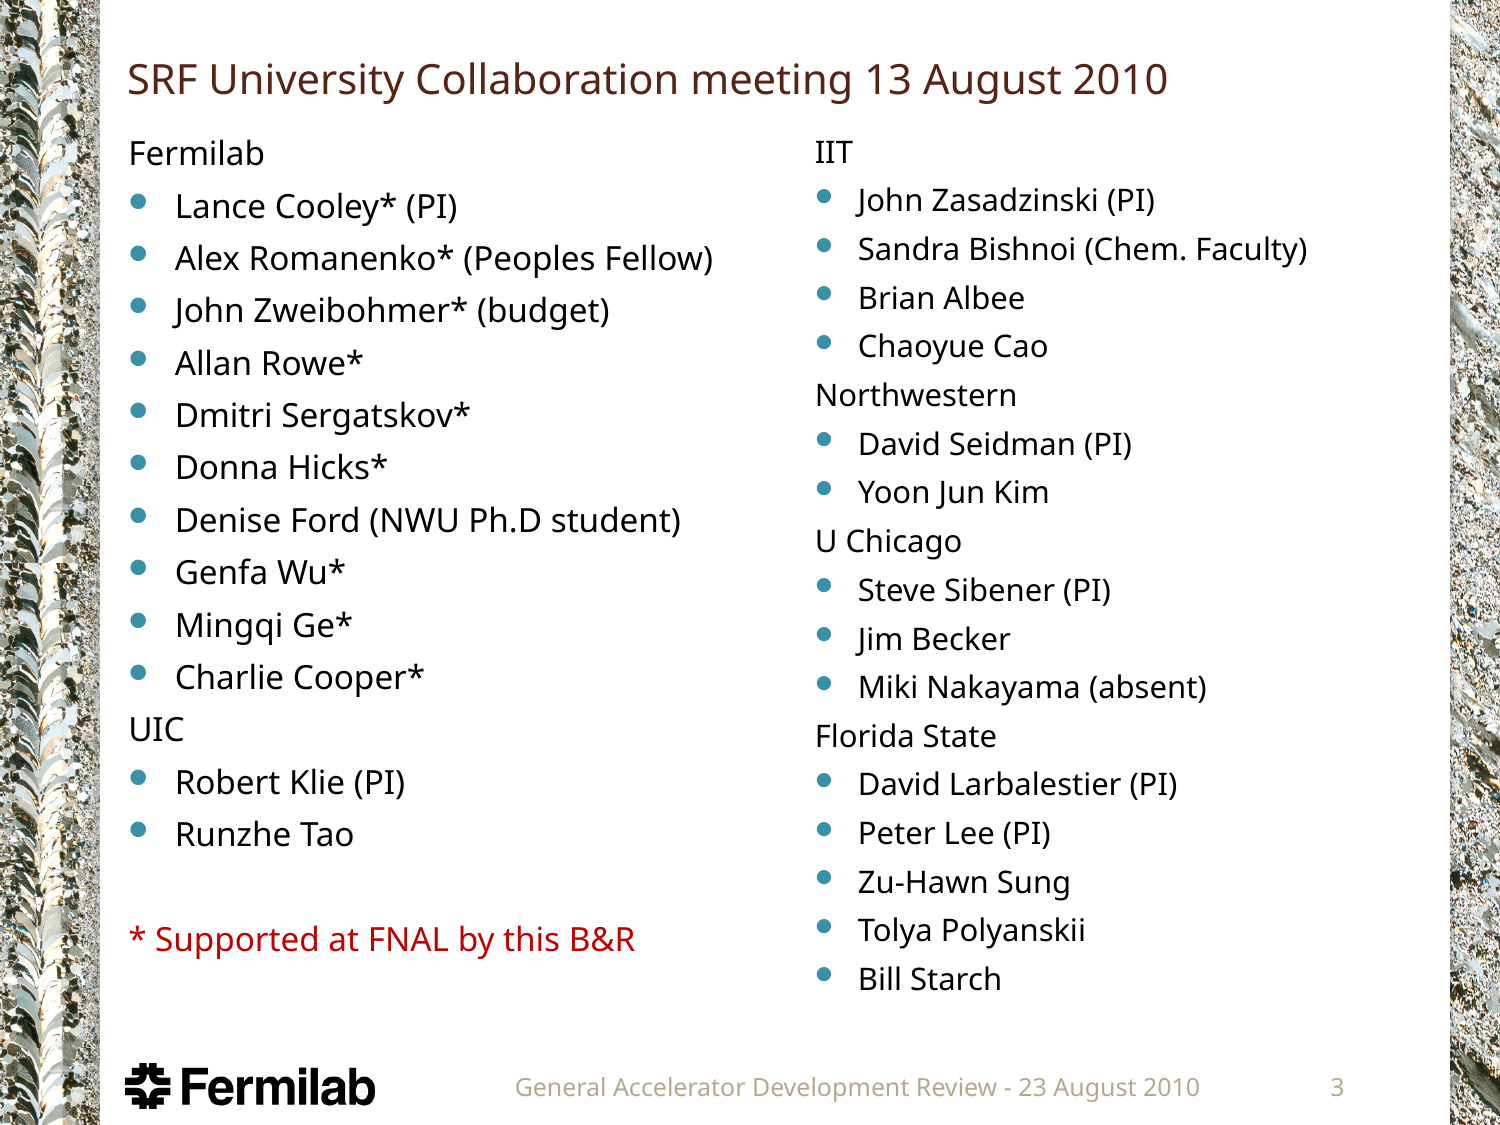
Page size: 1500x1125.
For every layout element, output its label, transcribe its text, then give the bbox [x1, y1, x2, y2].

picture [1450, 0, 1500, 1125]
footer General Accelerator Development Review - 23 August 2010 [500, 1034, 1224, 1113]
list IIT John Zasadzinski (PI) Sandra Bishnoi (Chem. Faculty) Brian Albee Chaoyue Cao Northwestern David Seidman (PI) Yoon Jun Kim U Chicago Steve Sibener (PI) Jim Becker Miki Nakayama (absent) Florida State David Larbalestier (PI) Peter Lee (PI) Zu-Hawn Sung Tolya Polyanskii Bill Starch [787, 125, 1425, 1005]
title SRF University Collaboration meeting 13 August 2010 [112, 24, 1443, 130]
picture [0, 0, 99, 1125]
picture [125, 1063, 375, 1109]
slide_number 3 [1224, 1034, 1450, 1113]
list Fermilab Lance Cooley* (PI) Alex Romanenko* (Peoples Fellow) John Zweibohmer* (budget) Allan Rowe* Dmitri Sergatskov* Donna Hicks* Denise Ford (NWU Ph.D student) Genfa Wu* Mingqi Ge* Charlie Cooper* UIC Robert Klie (PI) Runzhe Tao * Supported at FNAL by this B&R [99, 125, 738, 1005]
